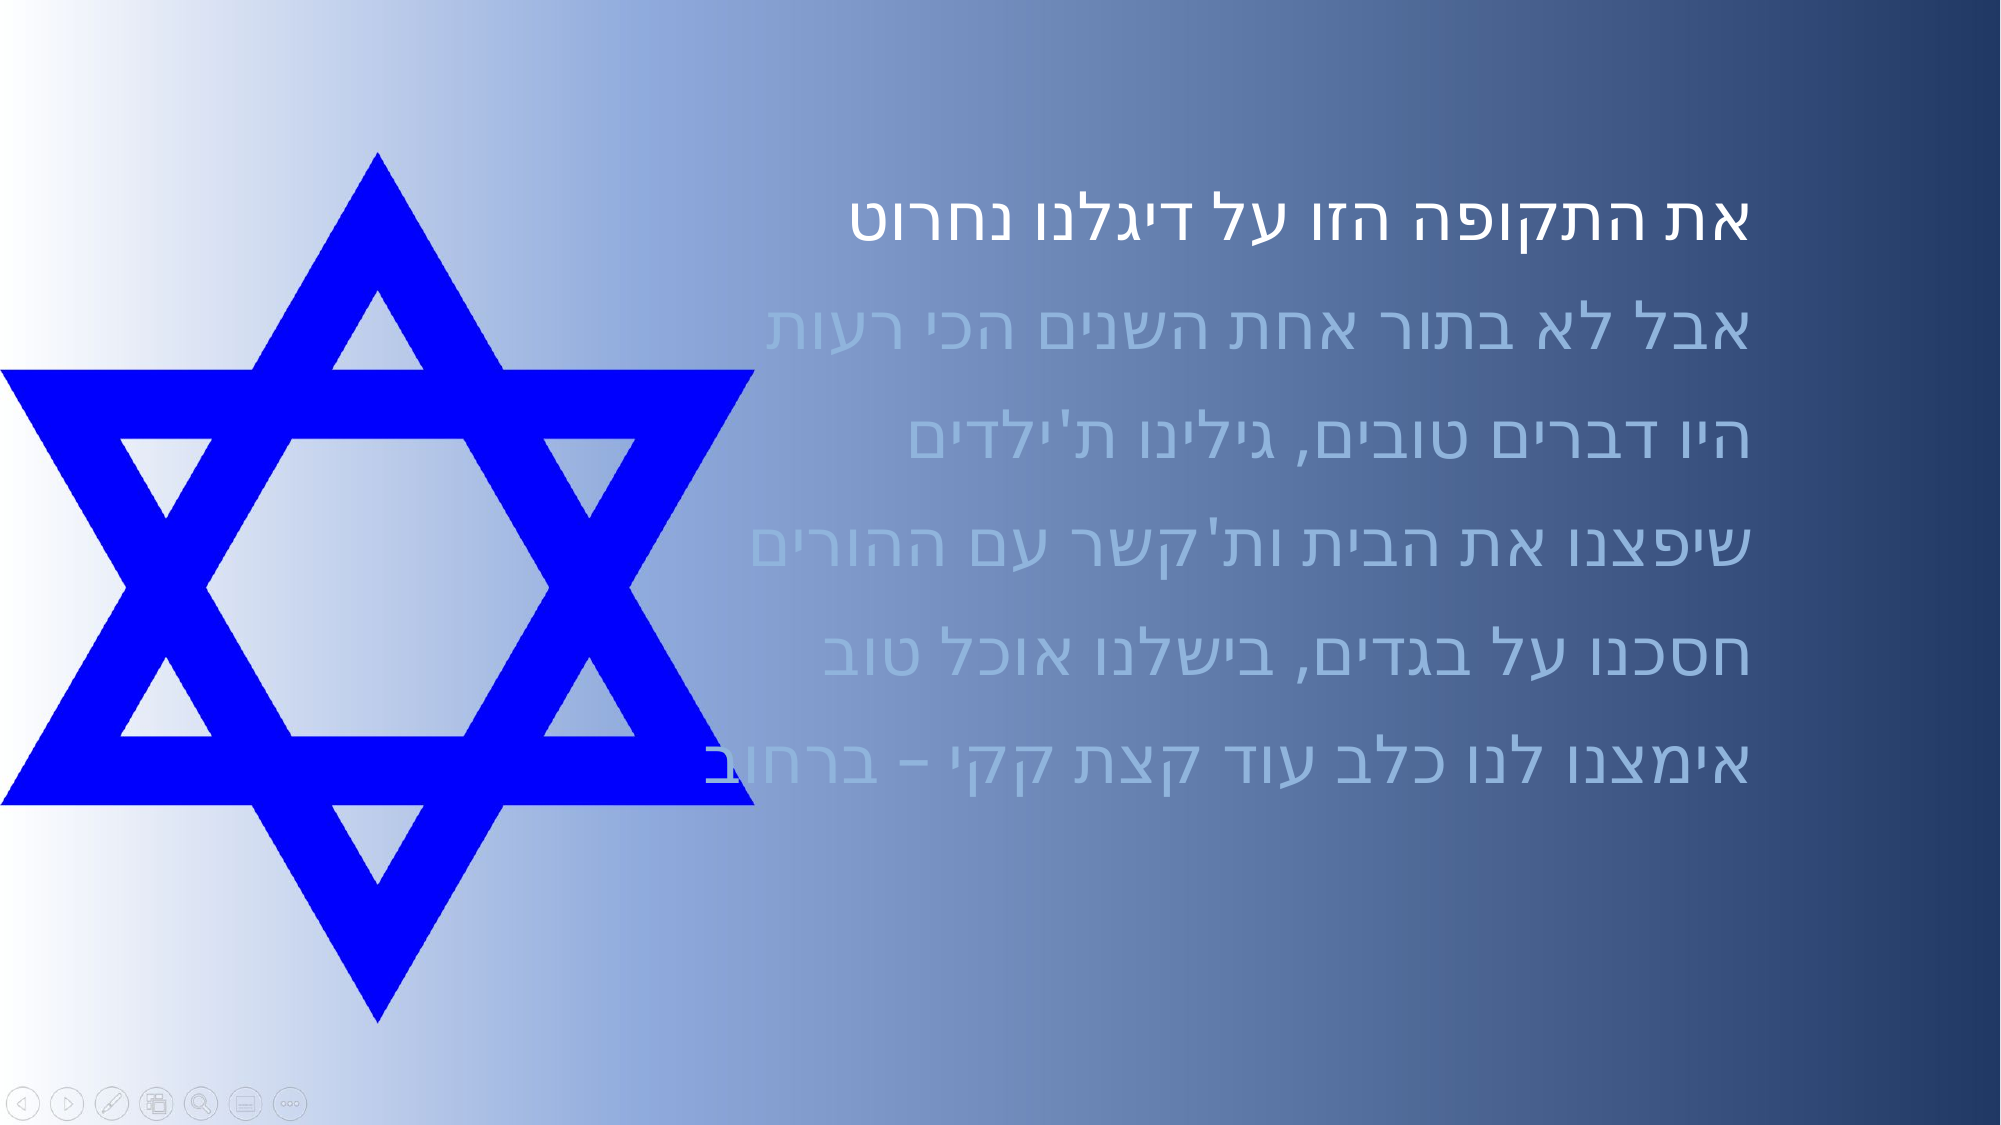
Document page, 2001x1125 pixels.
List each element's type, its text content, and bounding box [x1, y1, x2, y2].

text_box את התקופה הזו על דיגלנו נחרוט אבל לא בתור אחת השנים הכי רעות היו דברים טובים, גילינו ת'ילדים שיפצנו את הבית ות'קשר עם ההורים חסכנו על בגדים, בישלנו אוכל טוב אימצנו לנו כלב עוד קצת קקי – ברחוב [658, 154, 1770, 805]
picture [0, 0, 2001, 1125]
